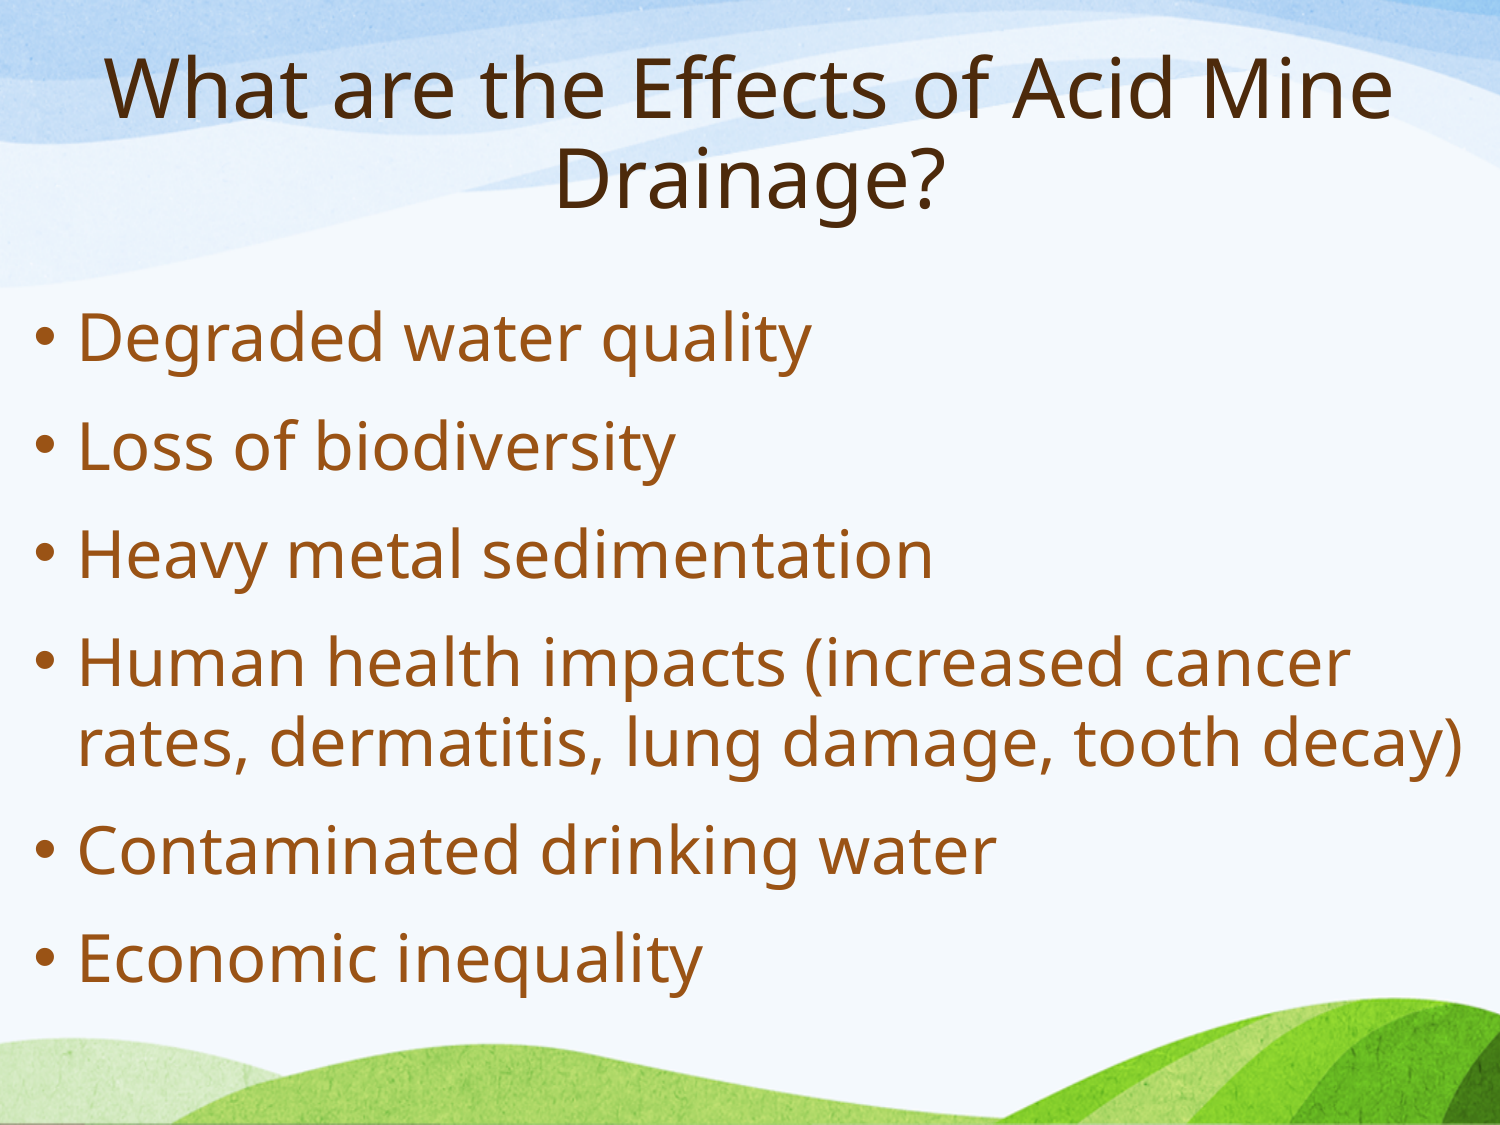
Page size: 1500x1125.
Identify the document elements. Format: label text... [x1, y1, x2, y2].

picture [0, 234, 1500, 1125]
title What are the Effects of Acid Mine Drainage? [0, 0, 1500, 234]
list Degraded water quality Loss of biodiversity Heavy metal sedimentation Human health impacts (increased cancer rates, dermatitis, lung damage, tooth decay) Contaminated drinking water Economic inequality [18, 287, 1500, 1107]
